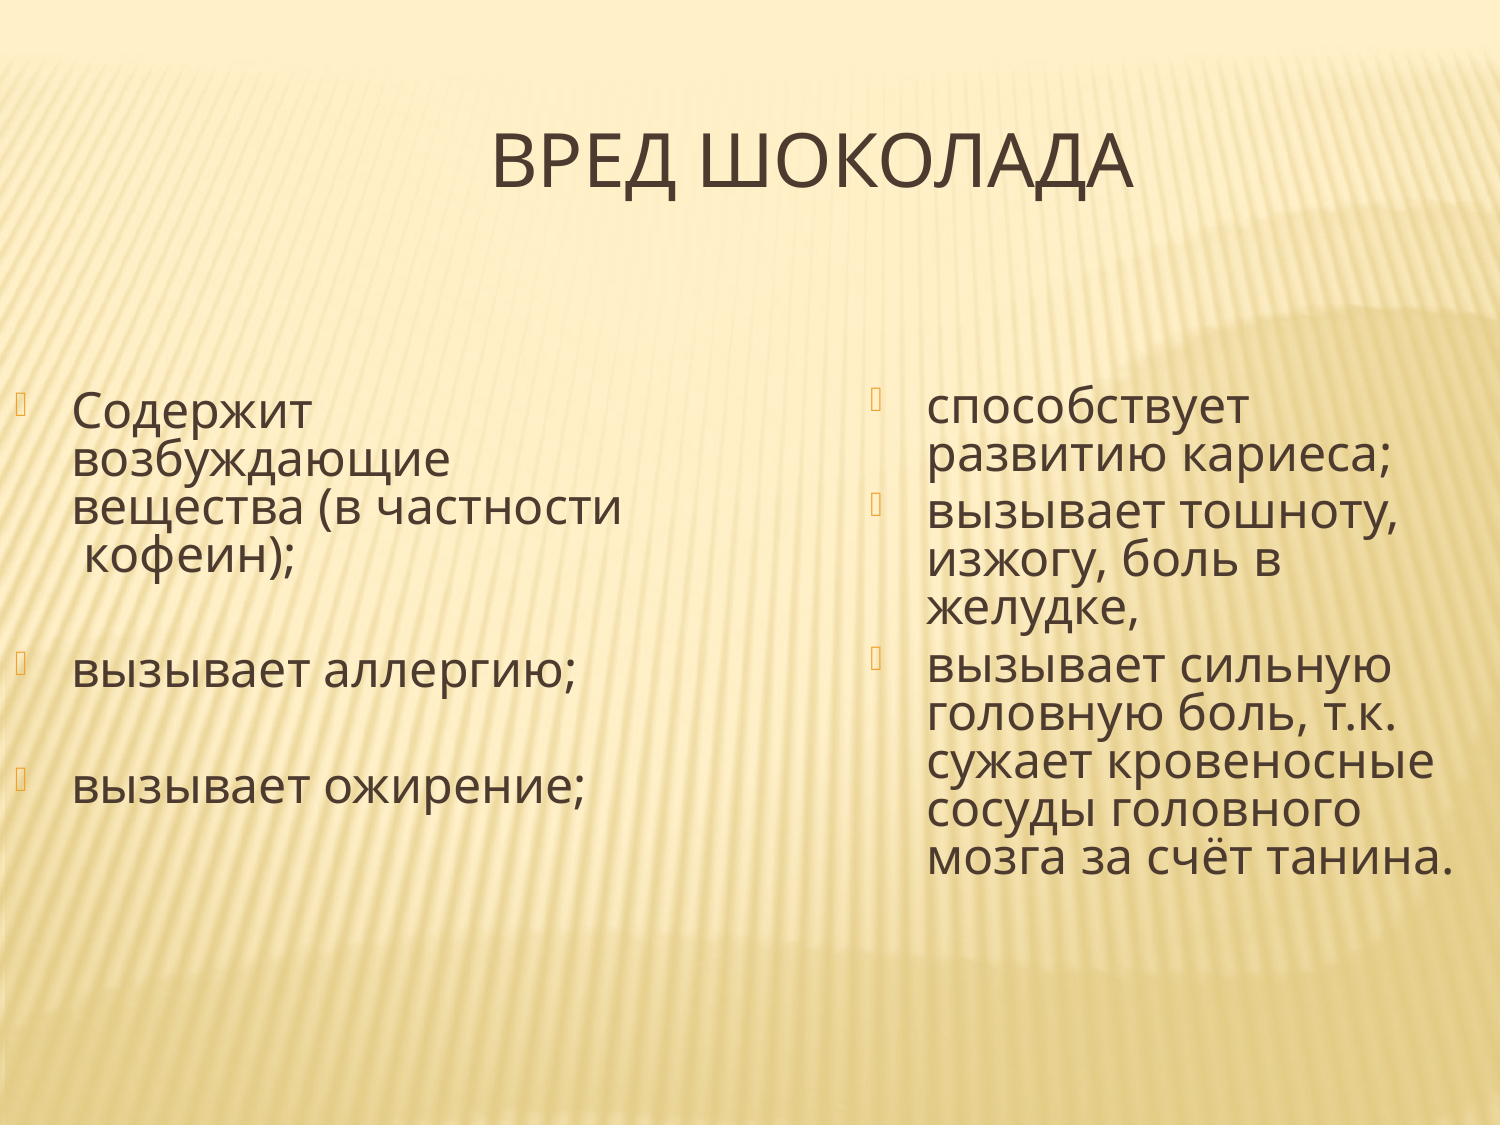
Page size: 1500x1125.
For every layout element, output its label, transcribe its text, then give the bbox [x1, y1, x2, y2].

list способствует развитию кариеса; вызывает тошноту, изжогу, боль в желудке, вызывает сильную головную боль, т.к. сужает кровеносные сосуды головного мозга за счёт танина. [855, 312, 1500, 1000]
title Вред шоколада [124, 40, 1500, 275]
list Содержит возбуждающие вещества (в частности кофеин); вызывает аллергию; вызывает ожирение; [0, 312, 645, 1000]
